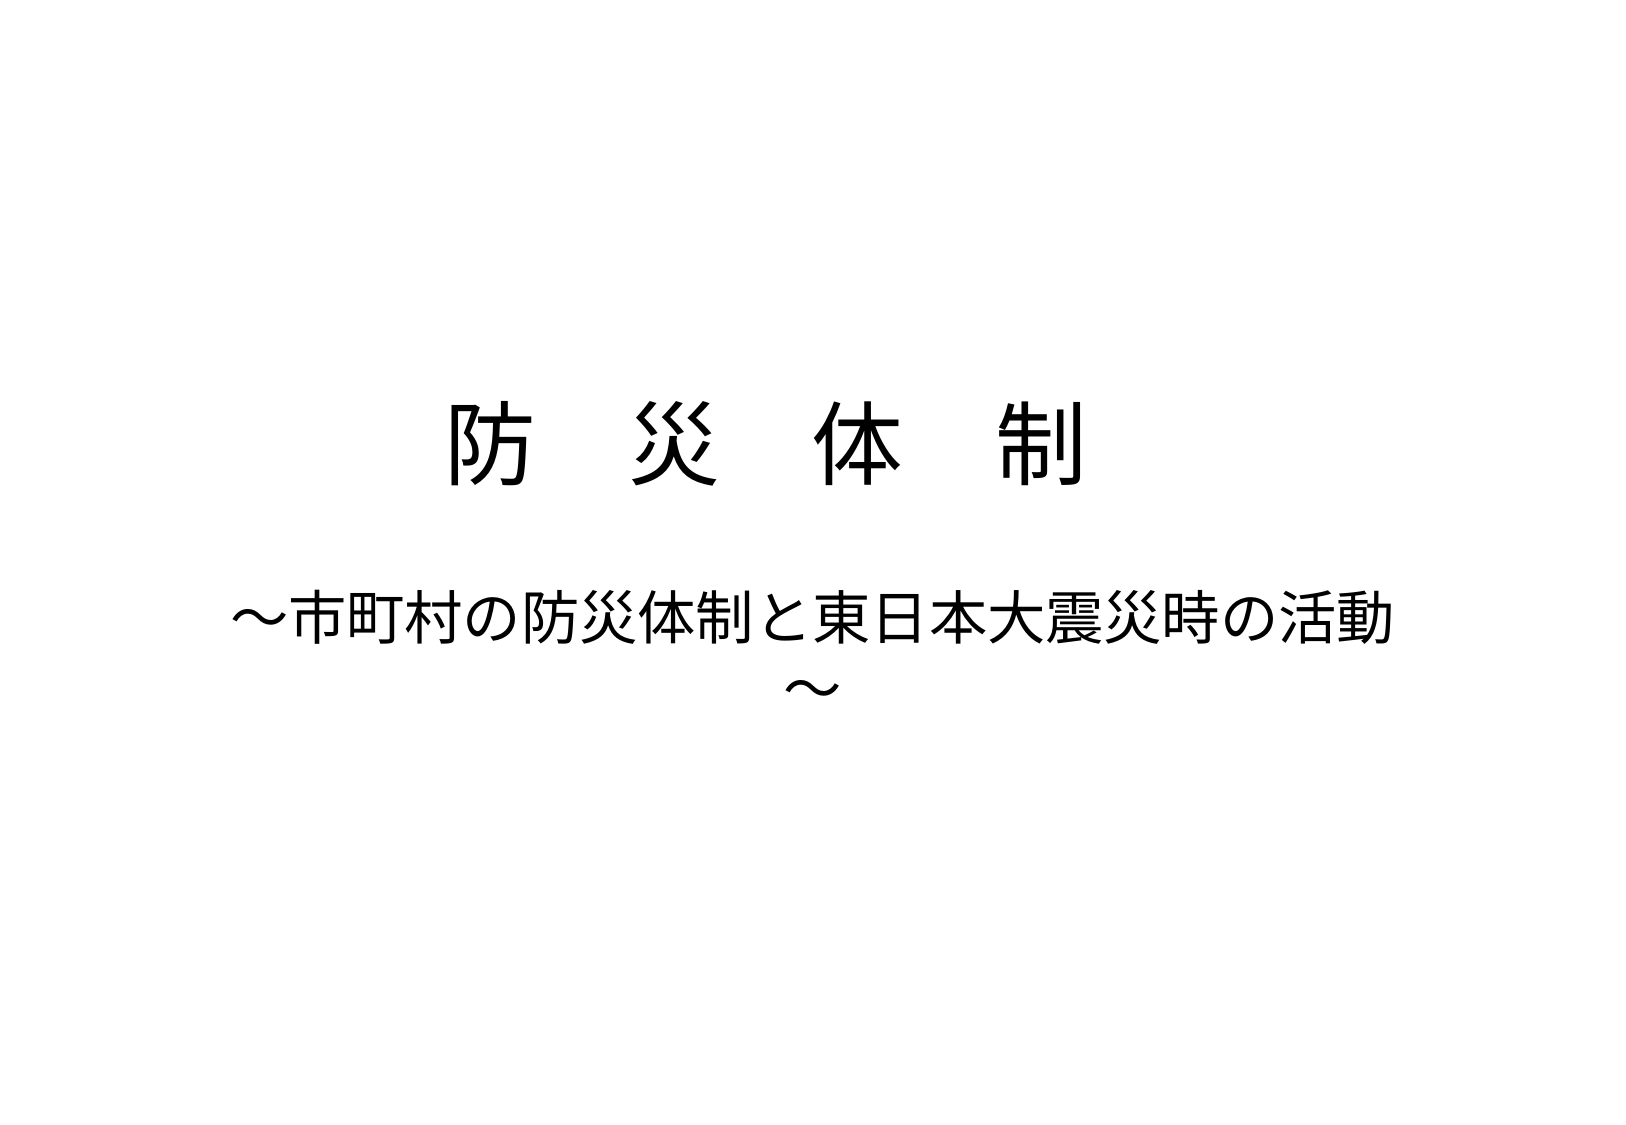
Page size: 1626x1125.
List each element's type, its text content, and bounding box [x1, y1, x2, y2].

subtitle ～市町村の防災体制と東日本大震災時の活動～ [186, 574, 1439, 862]
title 防 災 体 制 [121, 321, 1503, 563]
